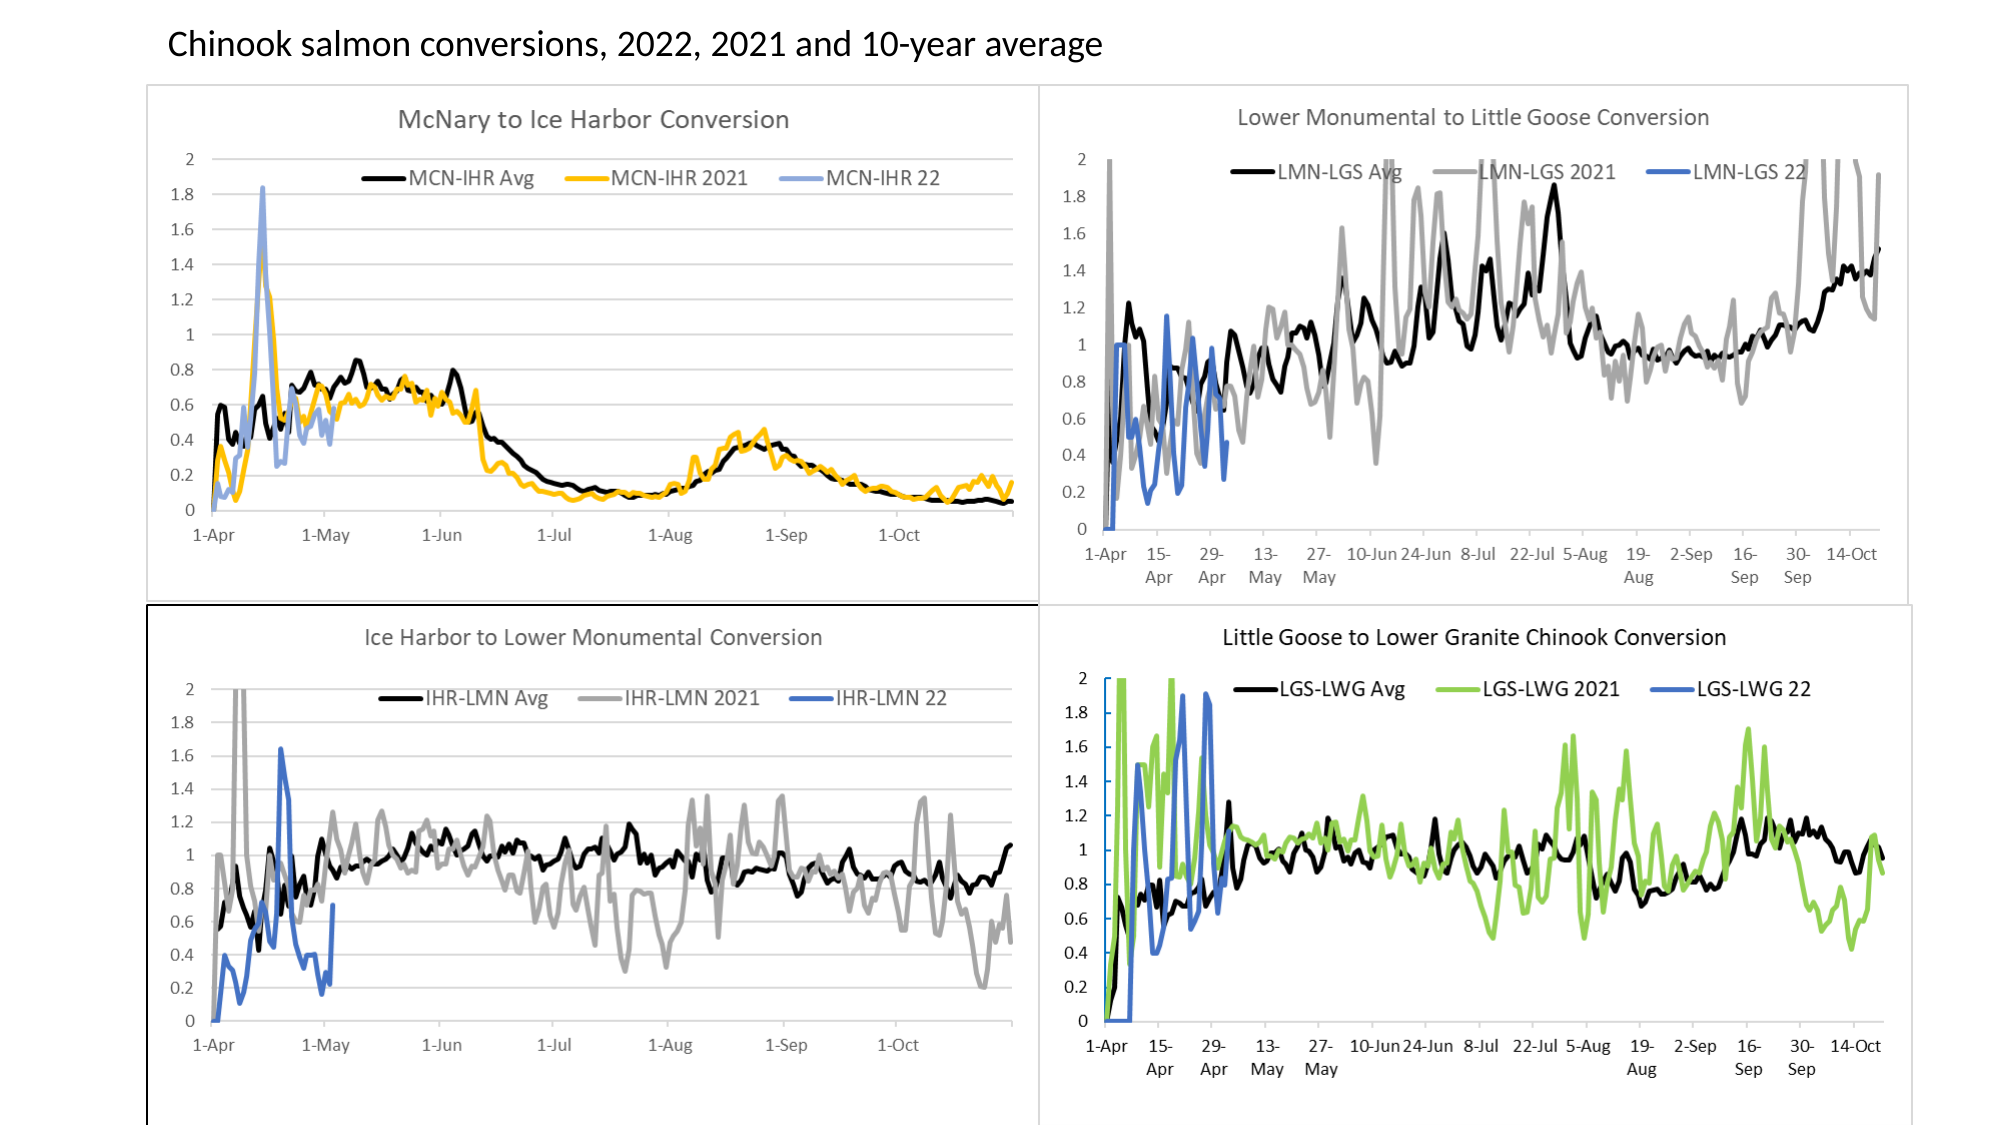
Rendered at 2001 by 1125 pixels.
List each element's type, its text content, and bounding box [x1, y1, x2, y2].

text_box Chinook salmon conversions, 2022, 2021 and 10-year average [153, 11, 1120, 72]
picture [146, 84, 1913, 1125]
